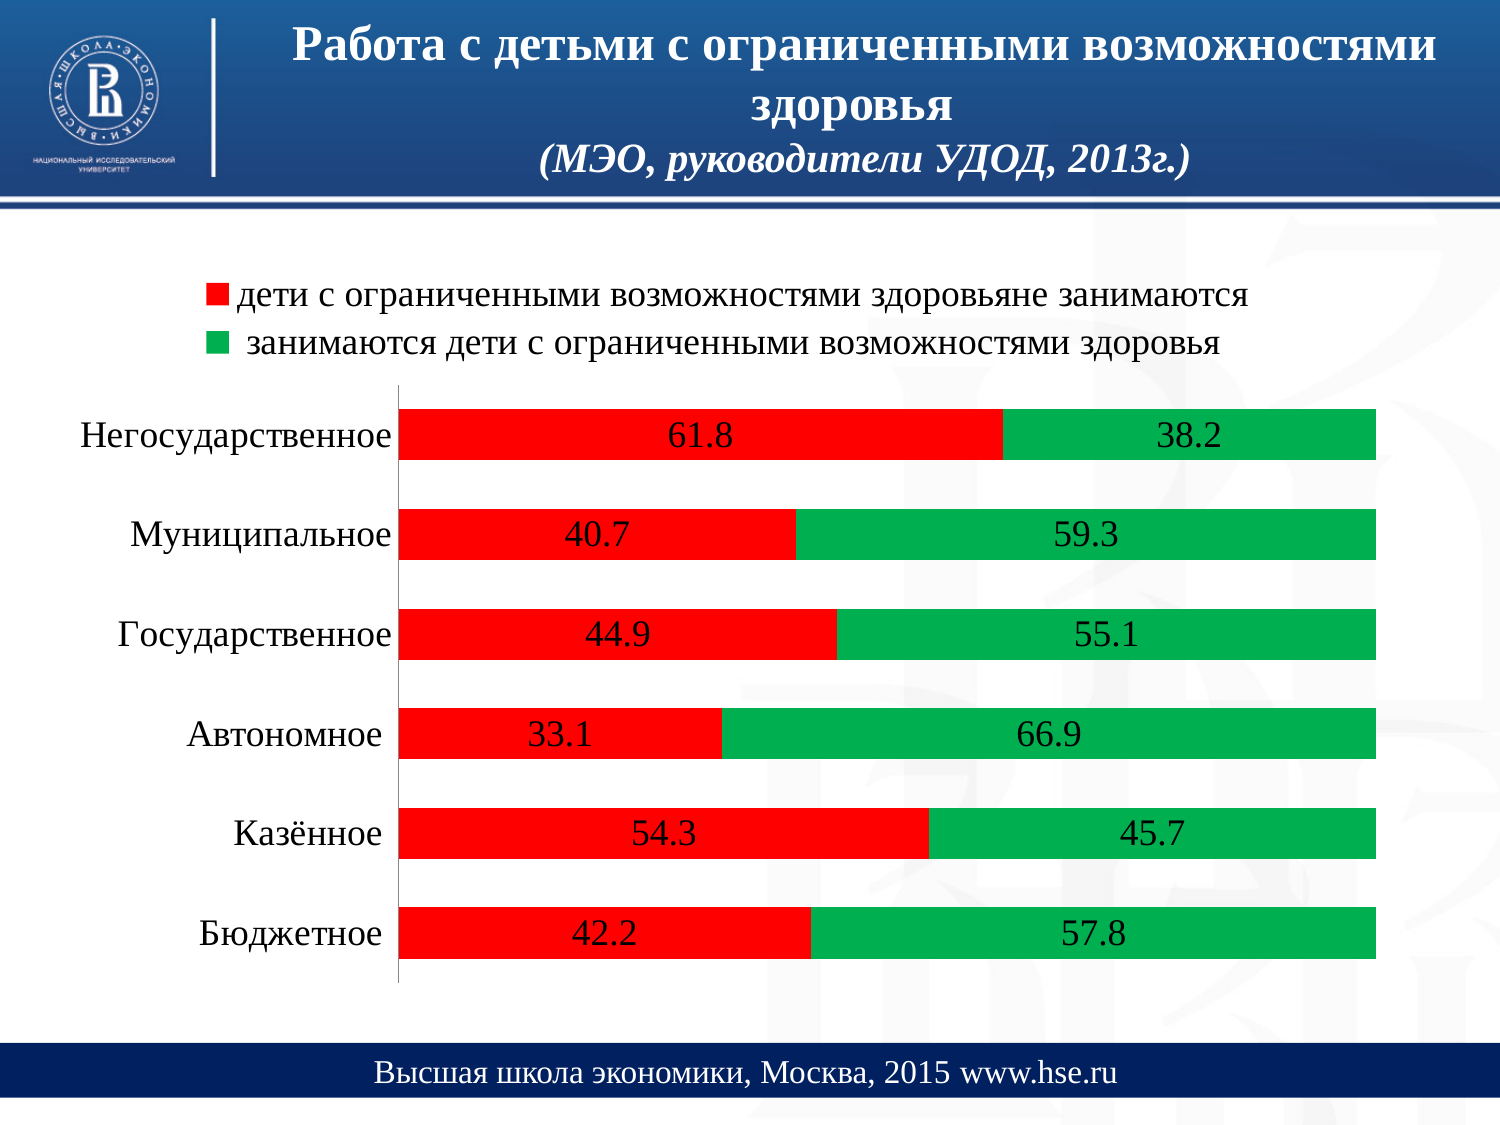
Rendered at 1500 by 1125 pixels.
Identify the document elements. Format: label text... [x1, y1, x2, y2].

title Работа с детьми с ограниченными возможностями здоровья (МЭО, руководители УДОД, 2013г.) [230, 19, 1500, 173]
chart [52, 255, 1404, 998]
picture [0, 0, 1500, 1042]
text_box Высшая школа экономики, Москва, 2015 www.hse.ru [0, 1042, 1500, 1098]
picture [0, 1098, 1500, 1125]
